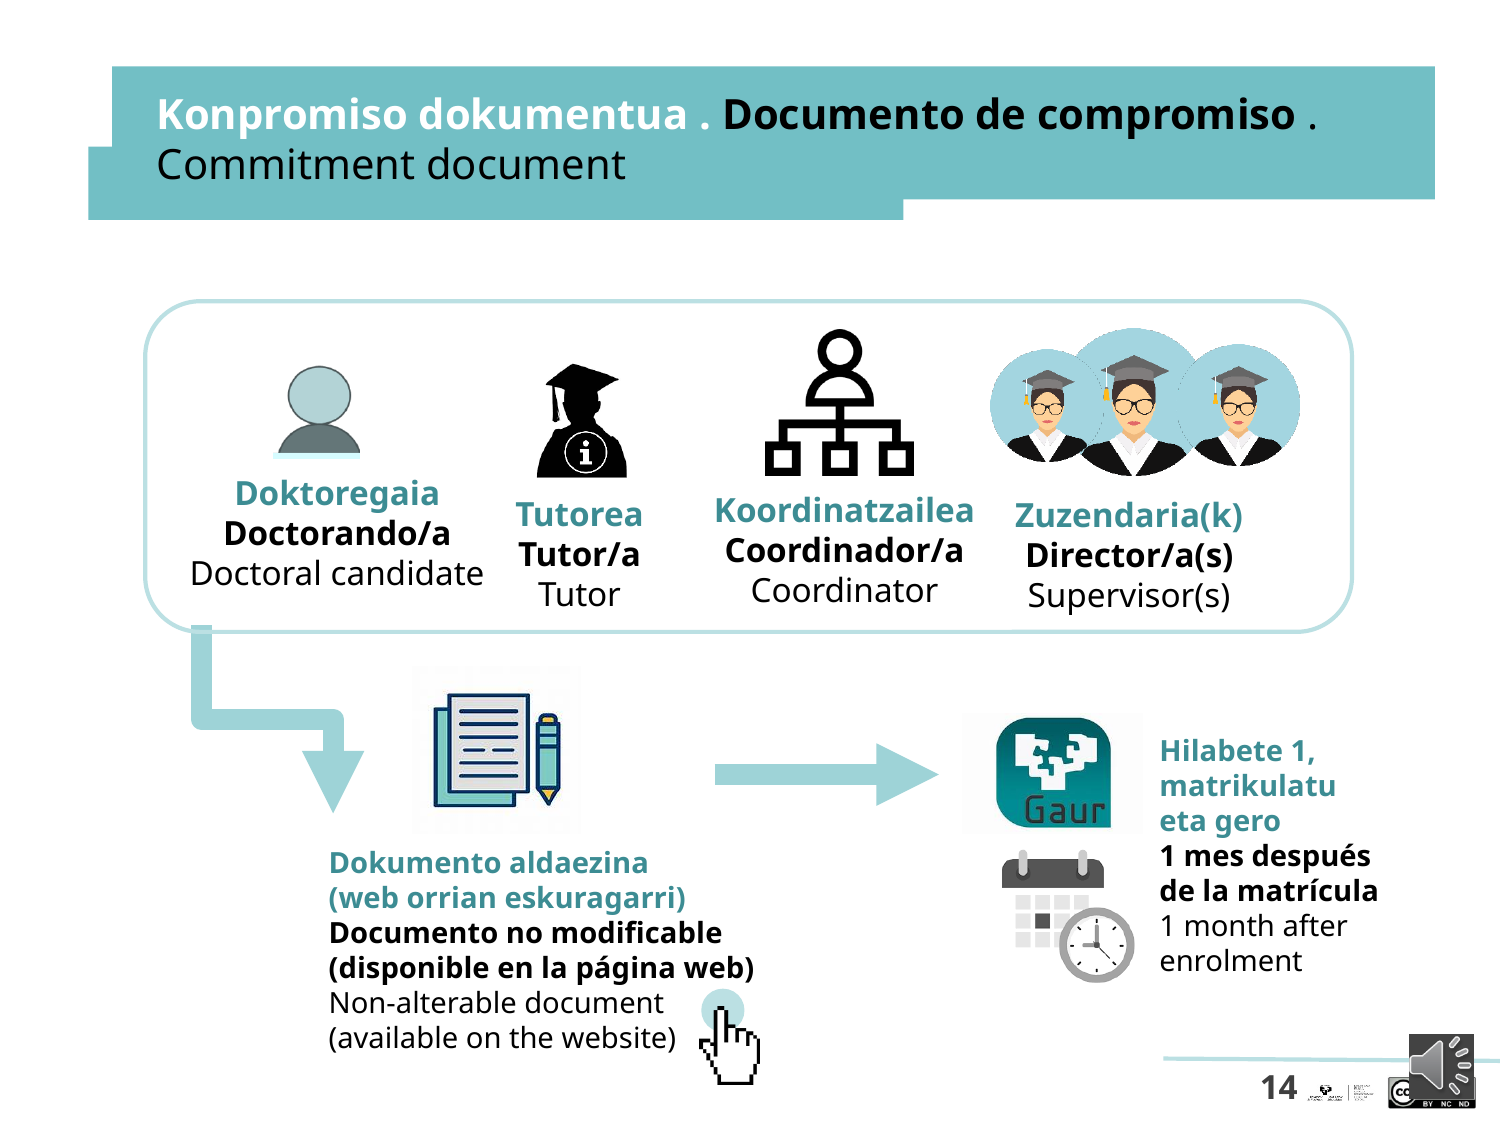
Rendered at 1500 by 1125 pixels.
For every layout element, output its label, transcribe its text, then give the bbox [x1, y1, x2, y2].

picture [1387, 1075, 1476, 1110]
text_box Dokumento aldaezina (web orrian eskuragarri) Documento no modificable (disponible en la página web) Non-alterable document (available on the website) [320, 836, 829, 1062]
slide_number 14 [1224, 1060, 1306, 1118]
picture [1306, 1078, 1376, 1107]
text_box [1408, 1033, 1476, 1101]
picture [962, 713, 1164, 1012]
picture [412, 665, 581, 835]
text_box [140, 300, 1353, 633]
text_box [703, 990, 742, 1006]
picture [699, 1006, 760, 1085]
text_box [88, 146, 904, 220]
text_box [112, 66, 1435, 200]
text_box Konpromiso dokumentua . Documento de compromiso . Commitment document [141, 80, 1479, 209]
text_box Hilabete 1, matrikulatu eta gero 1 mes después de la matrícula 1 month after enrolment [1151, 725, 1407, 985]
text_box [172, 653, 362, 786]
